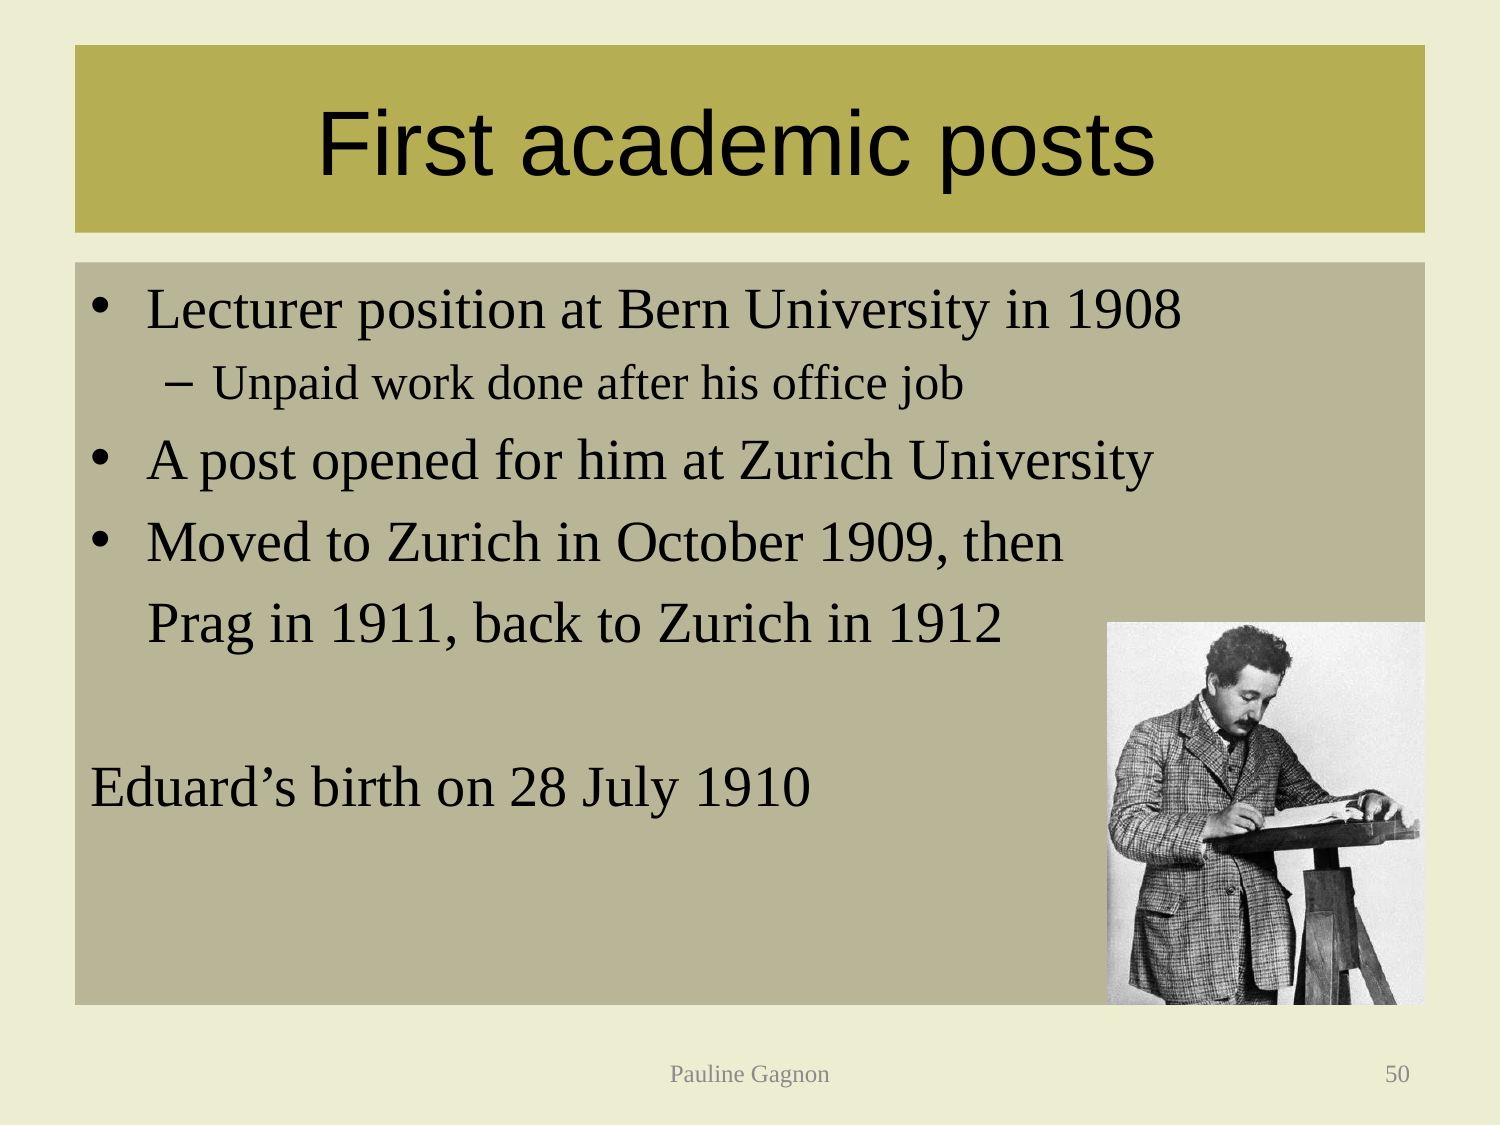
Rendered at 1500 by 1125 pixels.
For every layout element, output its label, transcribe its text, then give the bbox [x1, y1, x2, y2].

title First academic posts [75, 45, 1425, 233]
footer Pauline Gagnon [512, 1042, 988, 1103]
list Lecturer position at Bern University in 1908 Unpaid work done after his office job A post opened for him at Zurich University Moved to Zurich in October 1909, then Prag in 1911, back to Zurich in 1912 Eduard’s birth on 28 July 1910 [75, 262, 1425, 1005]
picture [1107, 621, 1426, 1006]
slide_number 50 [1074, 1042, 1425, 1103]
